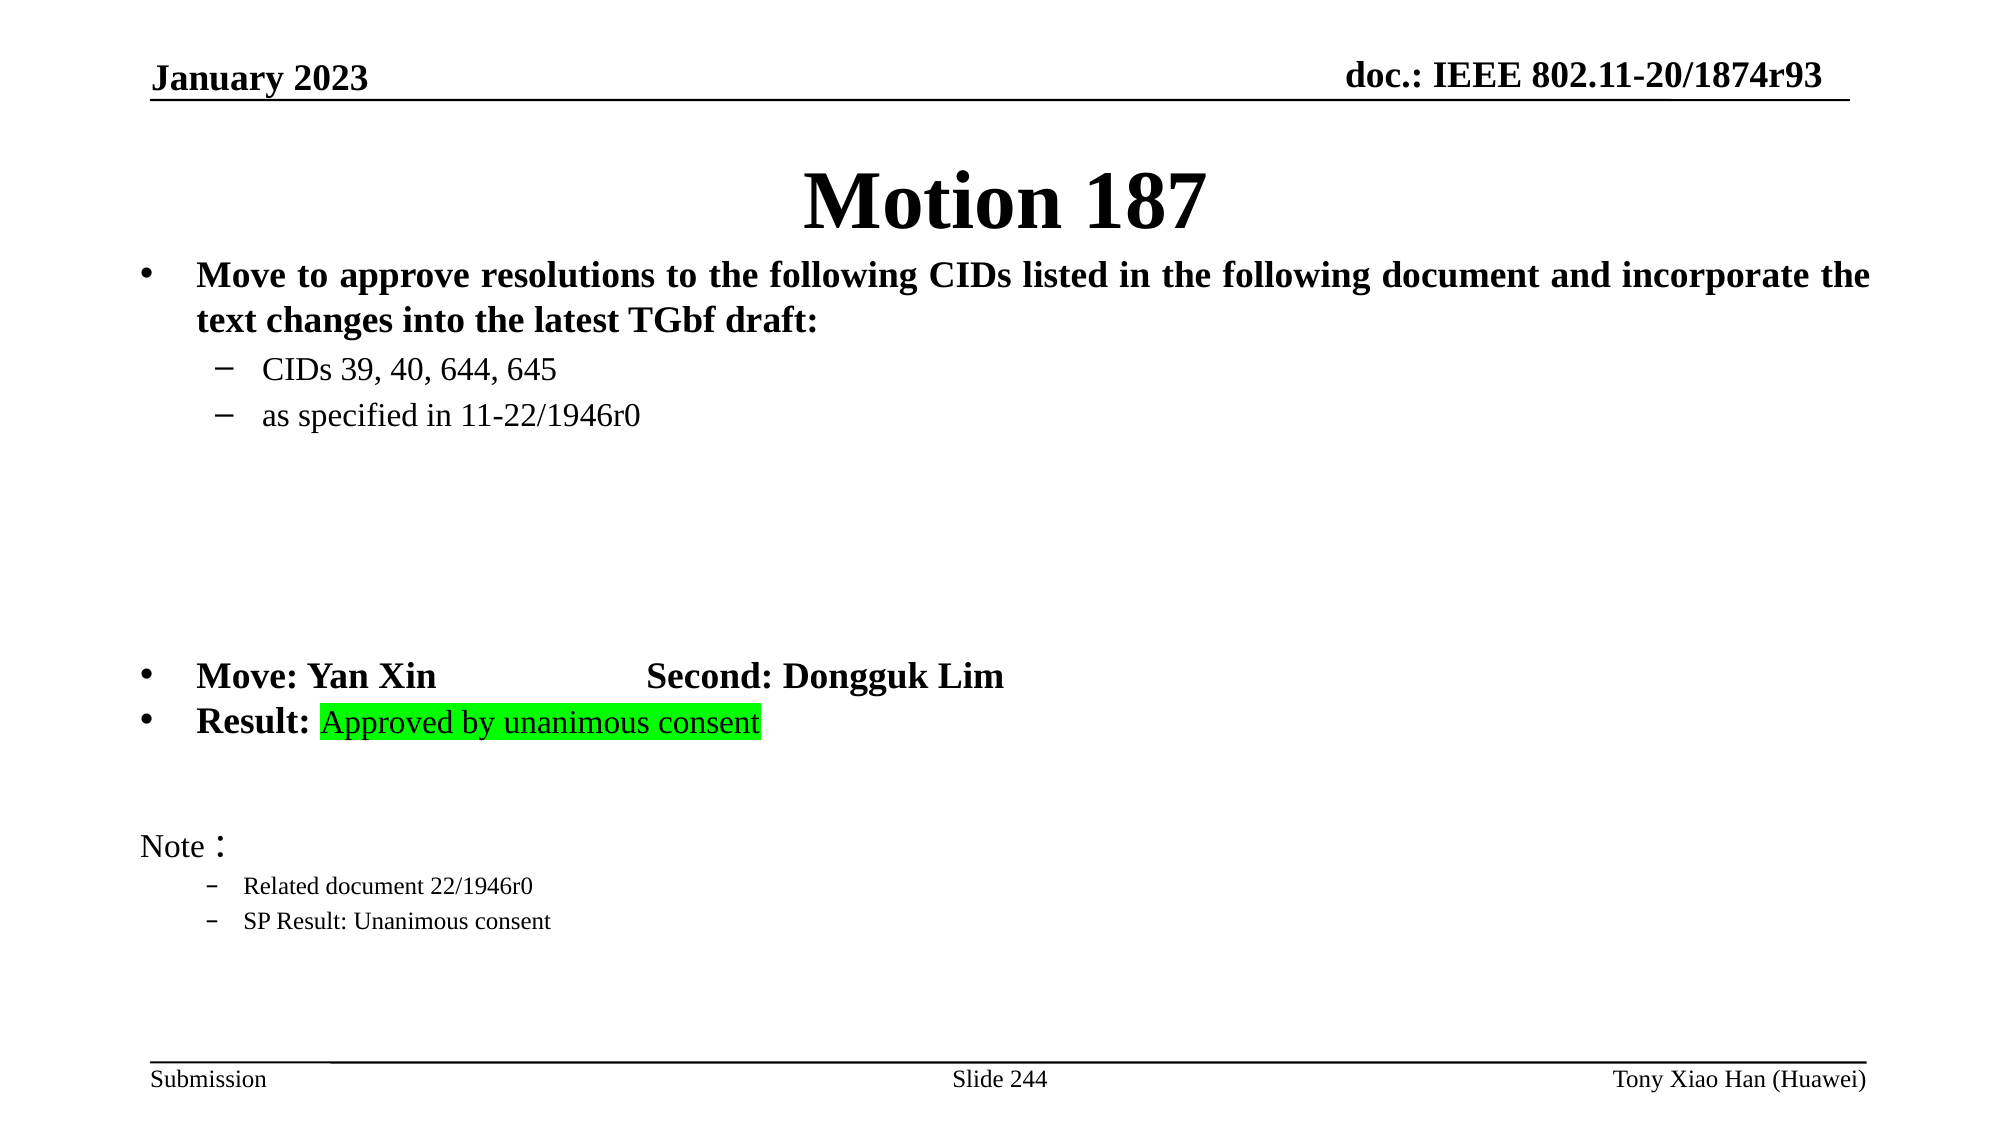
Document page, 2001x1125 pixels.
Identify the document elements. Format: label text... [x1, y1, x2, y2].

text_box Move to approve resolutions to the following CIDs listed in the following document and incorporate the text changes into the latest TGbf draft: CIDs 39, 40, 644, 645 as specified in 11-22/1946r0 Move: Yan Xin Second: Dongguk Lim Result: Approved by unanimous consent Note： Related document 22/1946r0 SP Result: Unanimous consent [125, 212, 1888, 900]
text_box Motion 187 [368, 137, 1644, 212]
